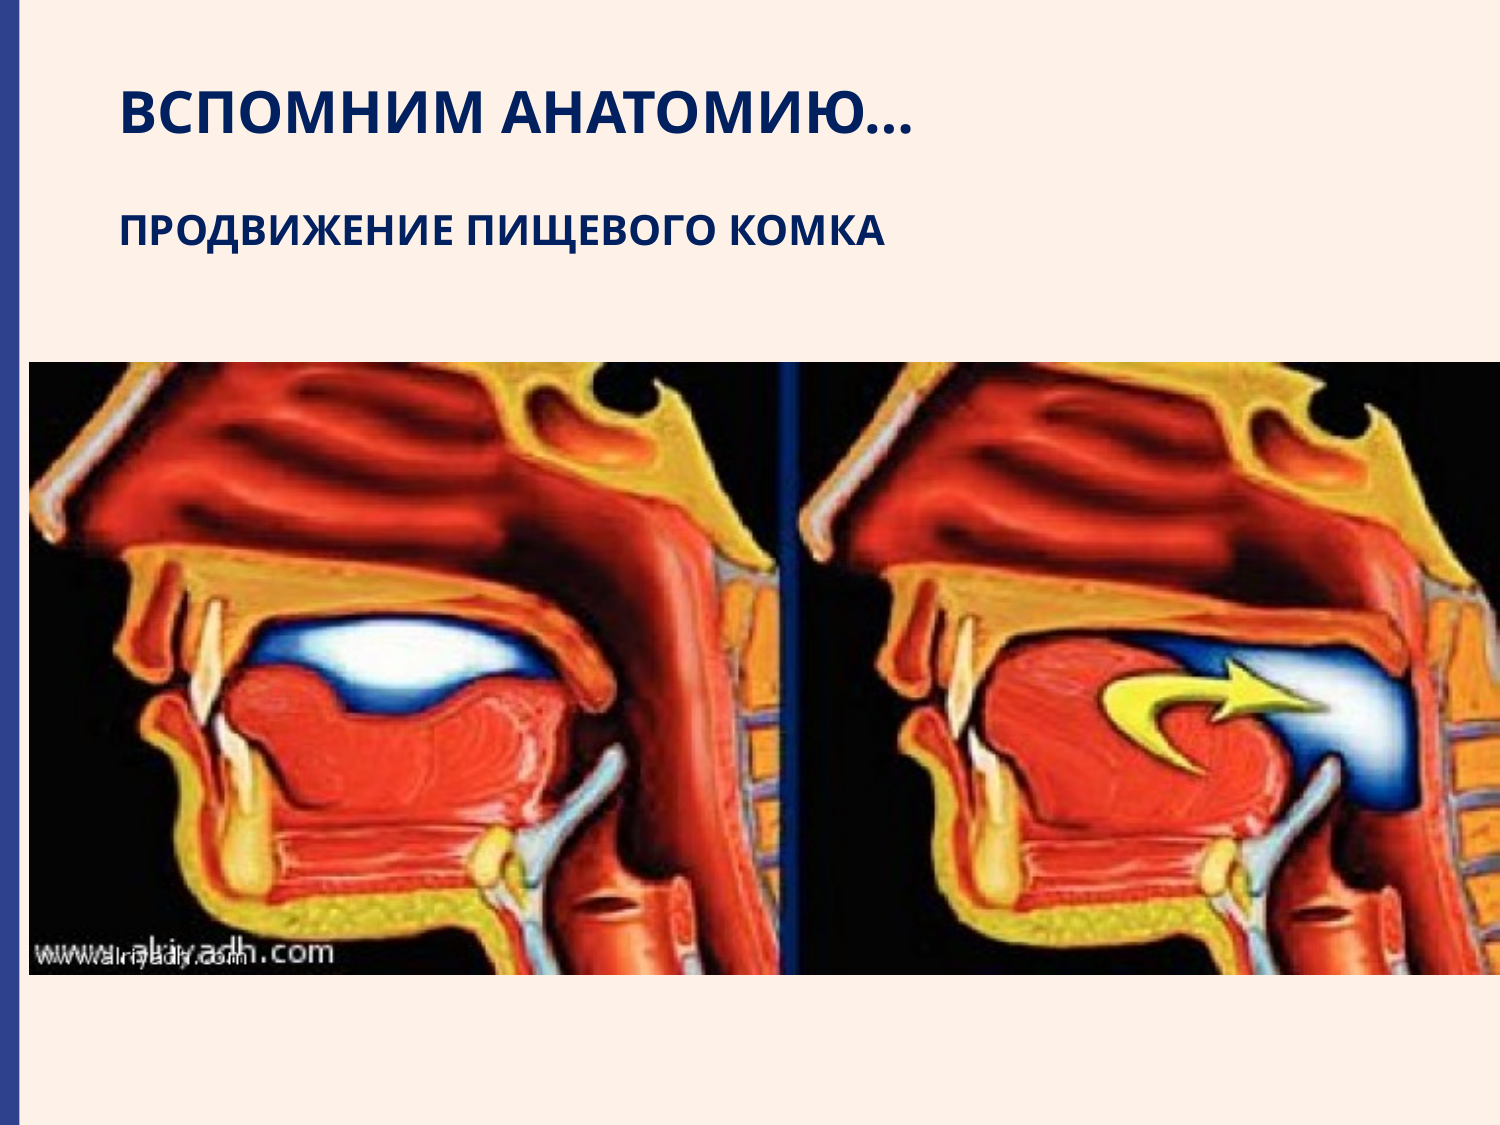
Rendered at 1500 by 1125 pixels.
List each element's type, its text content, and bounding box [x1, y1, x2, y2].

text_box [0, 0, 21, 1125]
title ВСПОМНИМ АНАТОМИЮ… ПРОДВИЖЕНИЕ ПИЩЕВОГО КОМКА [103, 59, 1397, 278]
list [29, 362, 1500, 975]
